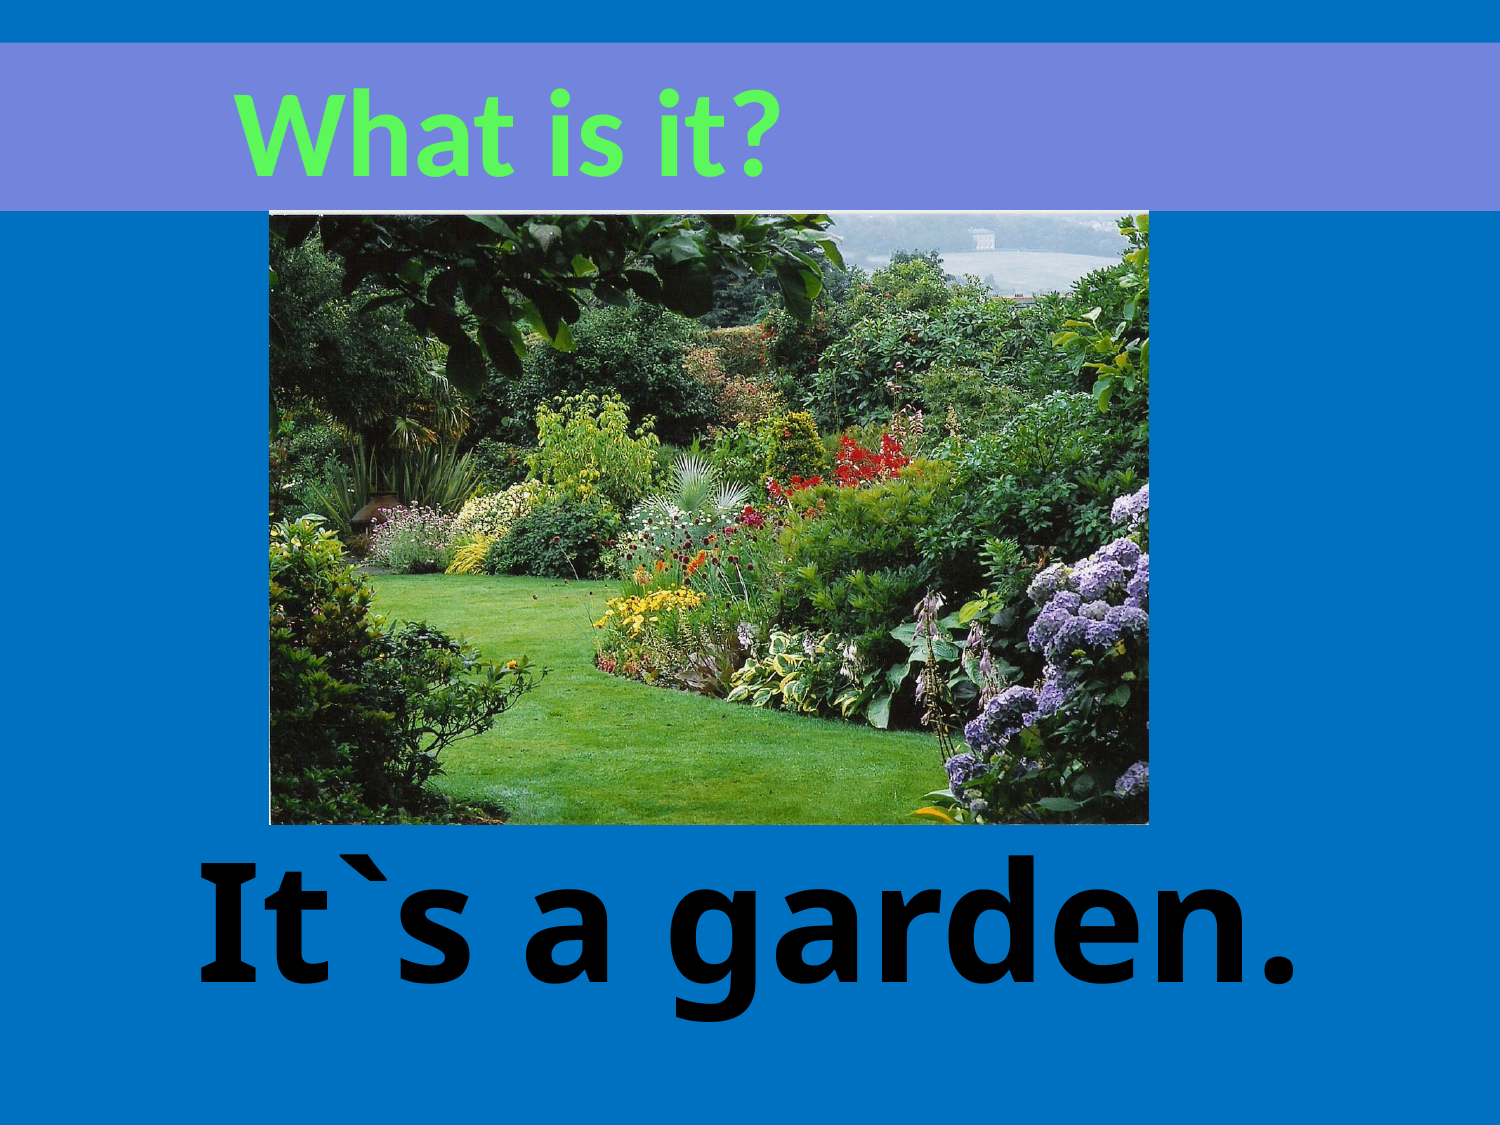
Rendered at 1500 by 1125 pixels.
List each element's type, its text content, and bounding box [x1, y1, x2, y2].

text_box It`s a garden. [0, 808, 1500, 1084]
text_box What is it? [0, 42, 1500, 211]
picture [269, 210, 1149, 825]
